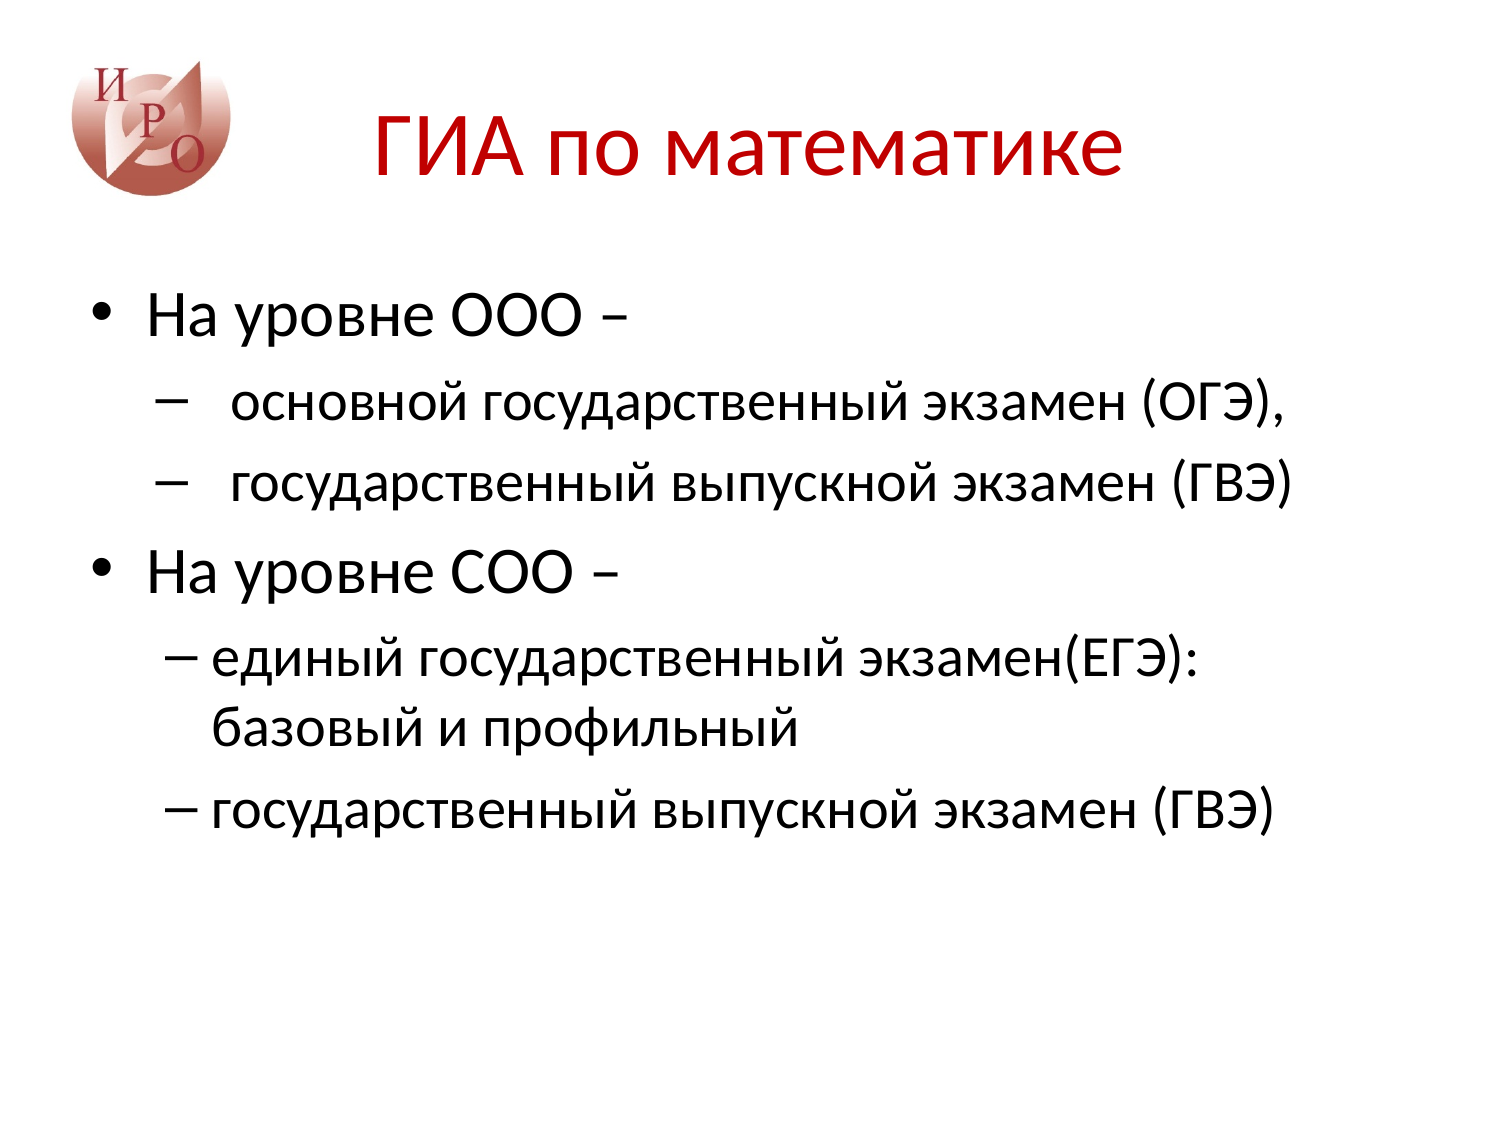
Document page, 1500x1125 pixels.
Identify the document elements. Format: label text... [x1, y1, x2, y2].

title ГИА по математике [75, 45, 1425, 233]
picture [55, 24, 249, 218]
list На уровне ООО – основной государственный экзамен (ОГЭ), государственный выпускной экзамен (ГВЭ) На уровне СОО – единый государственный экзамен(ЕГЭ): базовый и профильный государственный выпускной экзамен (ГВЭ) [75, 262, 1425, 1005]
